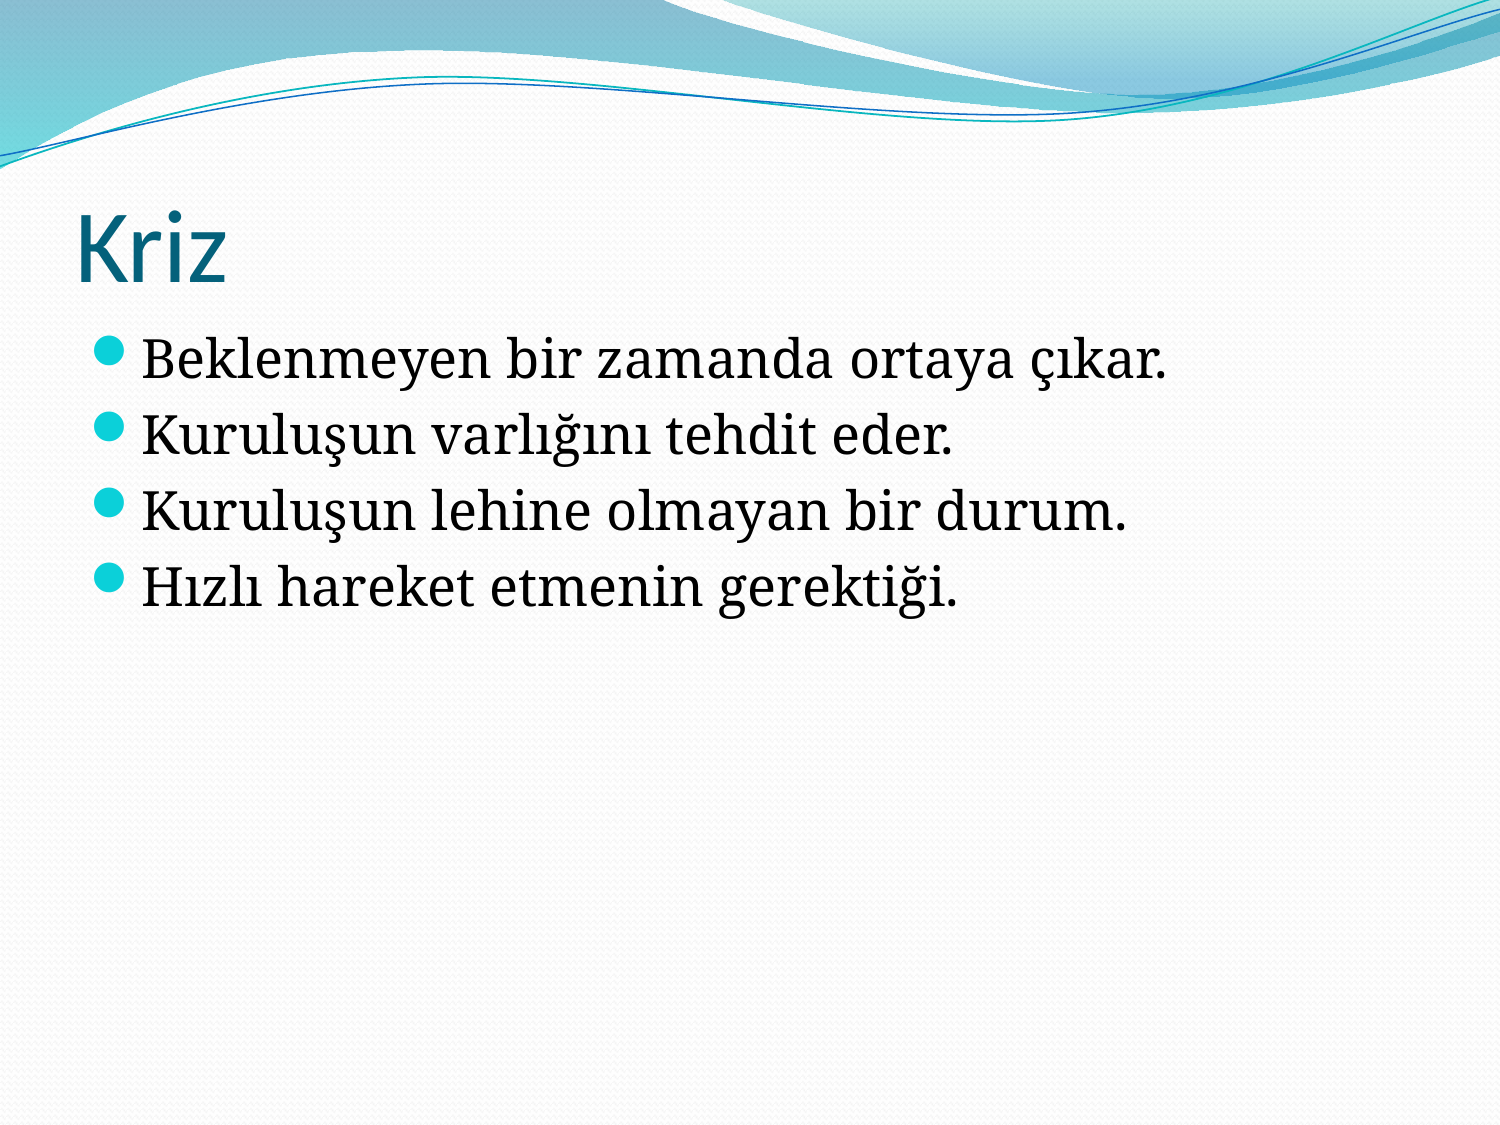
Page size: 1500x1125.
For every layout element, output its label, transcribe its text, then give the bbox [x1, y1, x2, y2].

title Kriz [75, 115, 1425, 303]
list Beklenmeyen bir zamanda ortaya çıkar. Kuruluşun varlığını tehdit eder. Kuruluşun lehine olmayan bir durum. Hızlı hareket etmenin gerektiği. [75, 317, 1425, 1038]
